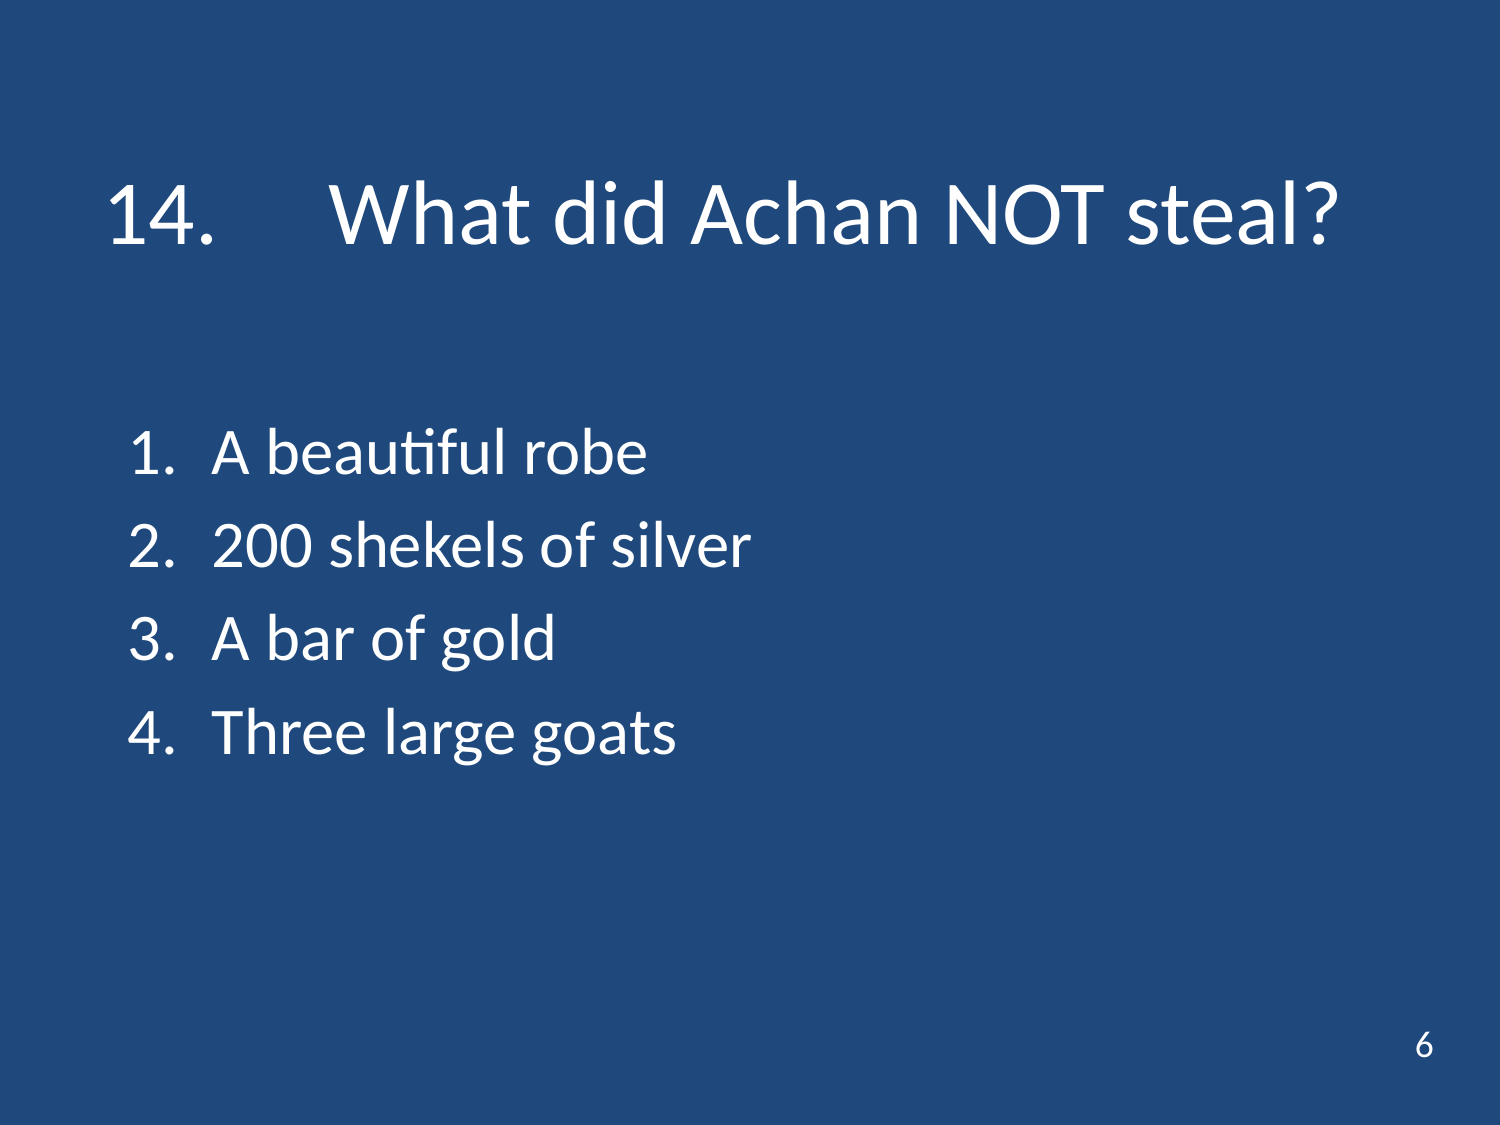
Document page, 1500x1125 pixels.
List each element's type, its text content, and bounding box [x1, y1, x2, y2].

title 14. What did Achan NOT steal? [87, 87, 1425, 329]
text_box 6 [1400, 1012, 1450, 1073]
subtitle A beautiful robe 200 shekels of silver A bar of gold Three large goats [112, 399, 1425, 800]
